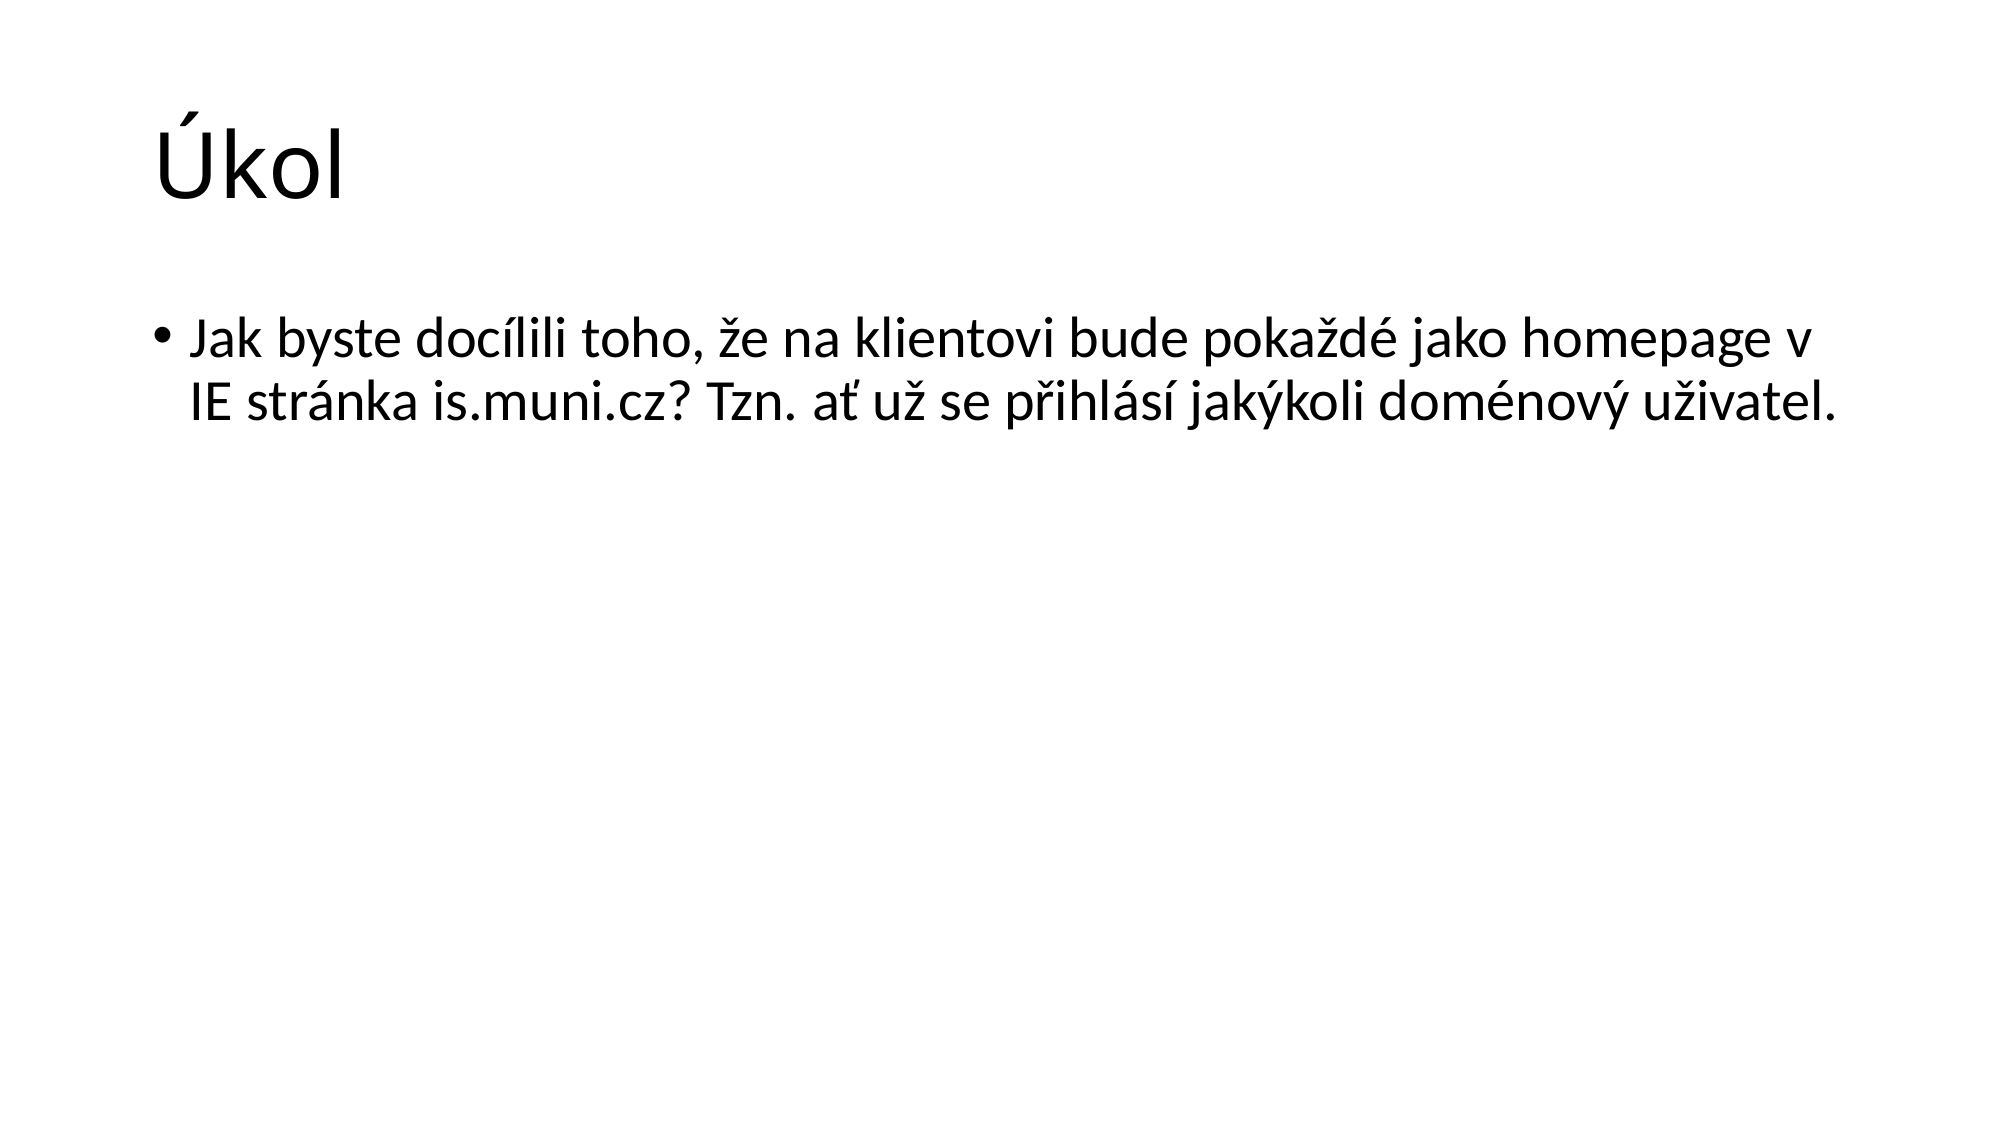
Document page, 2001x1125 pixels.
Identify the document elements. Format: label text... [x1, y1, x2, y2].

title Úkol [137, 59, 1863, 278]
list Jak byste docílili toho, že na klientovi bude pokaždé jako homepage v IE stránka is.muni.cz? Tzn. ať už se přihlásí jakýkoli doménový uživatel. [137, 299, 1863, 1014]
